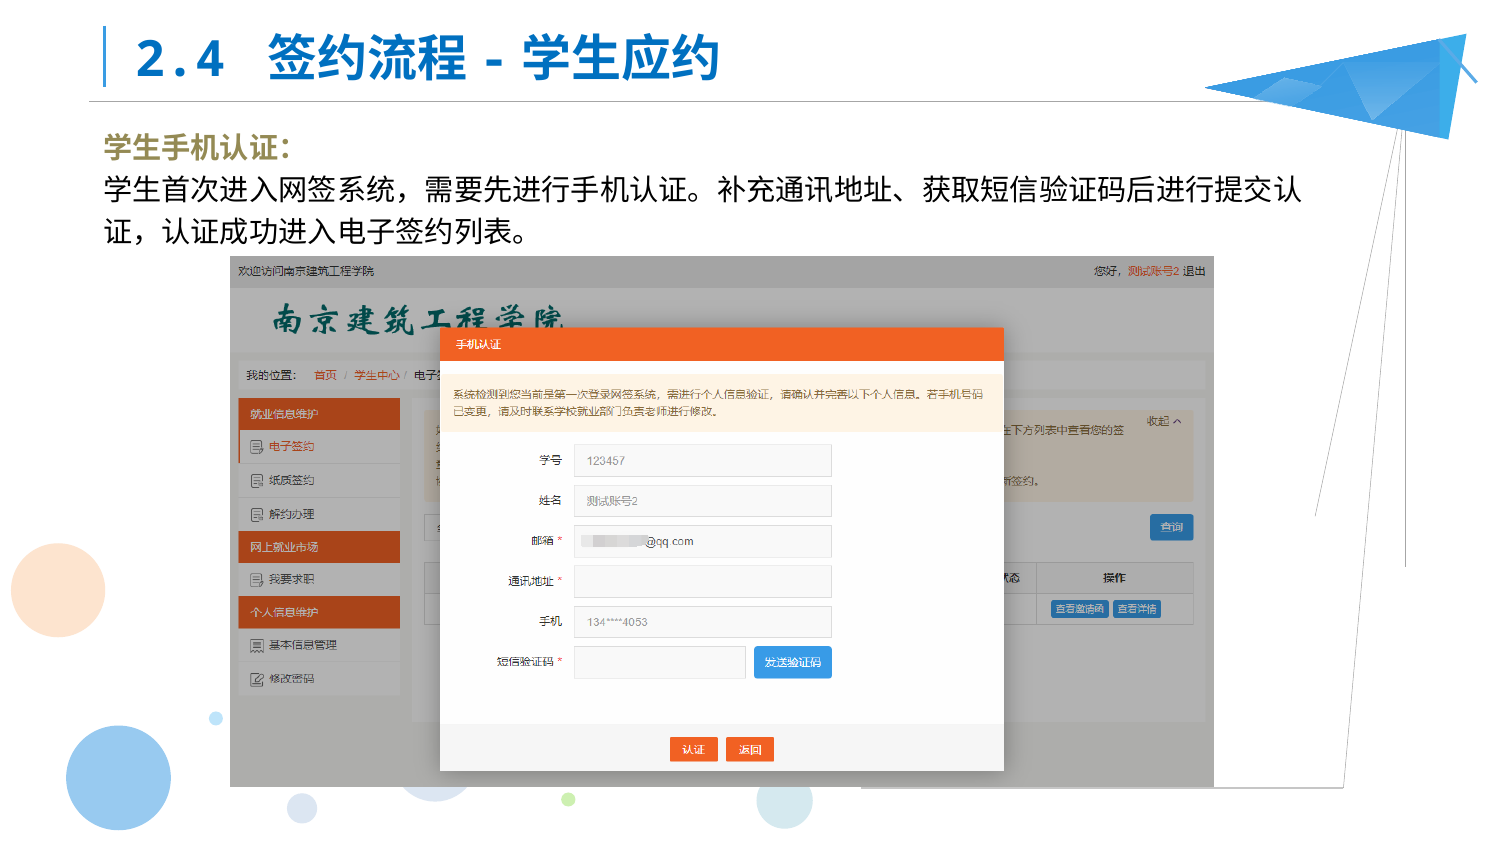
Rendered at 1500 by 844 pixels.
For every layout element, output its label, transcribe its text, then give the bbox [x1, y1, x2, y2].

text_box 学生手机认证： 学生首次进入网签系统，需要先进行手机认证。补充通讯地址、获取短信验证码后进行提交认证，认证成功进入电子签约列表。 [88, 114, 1341, 256]
text_box 2.4 签约流程-学生应约 [120, 19, 998, 94]
picture [229, 256, 1214, 787]
